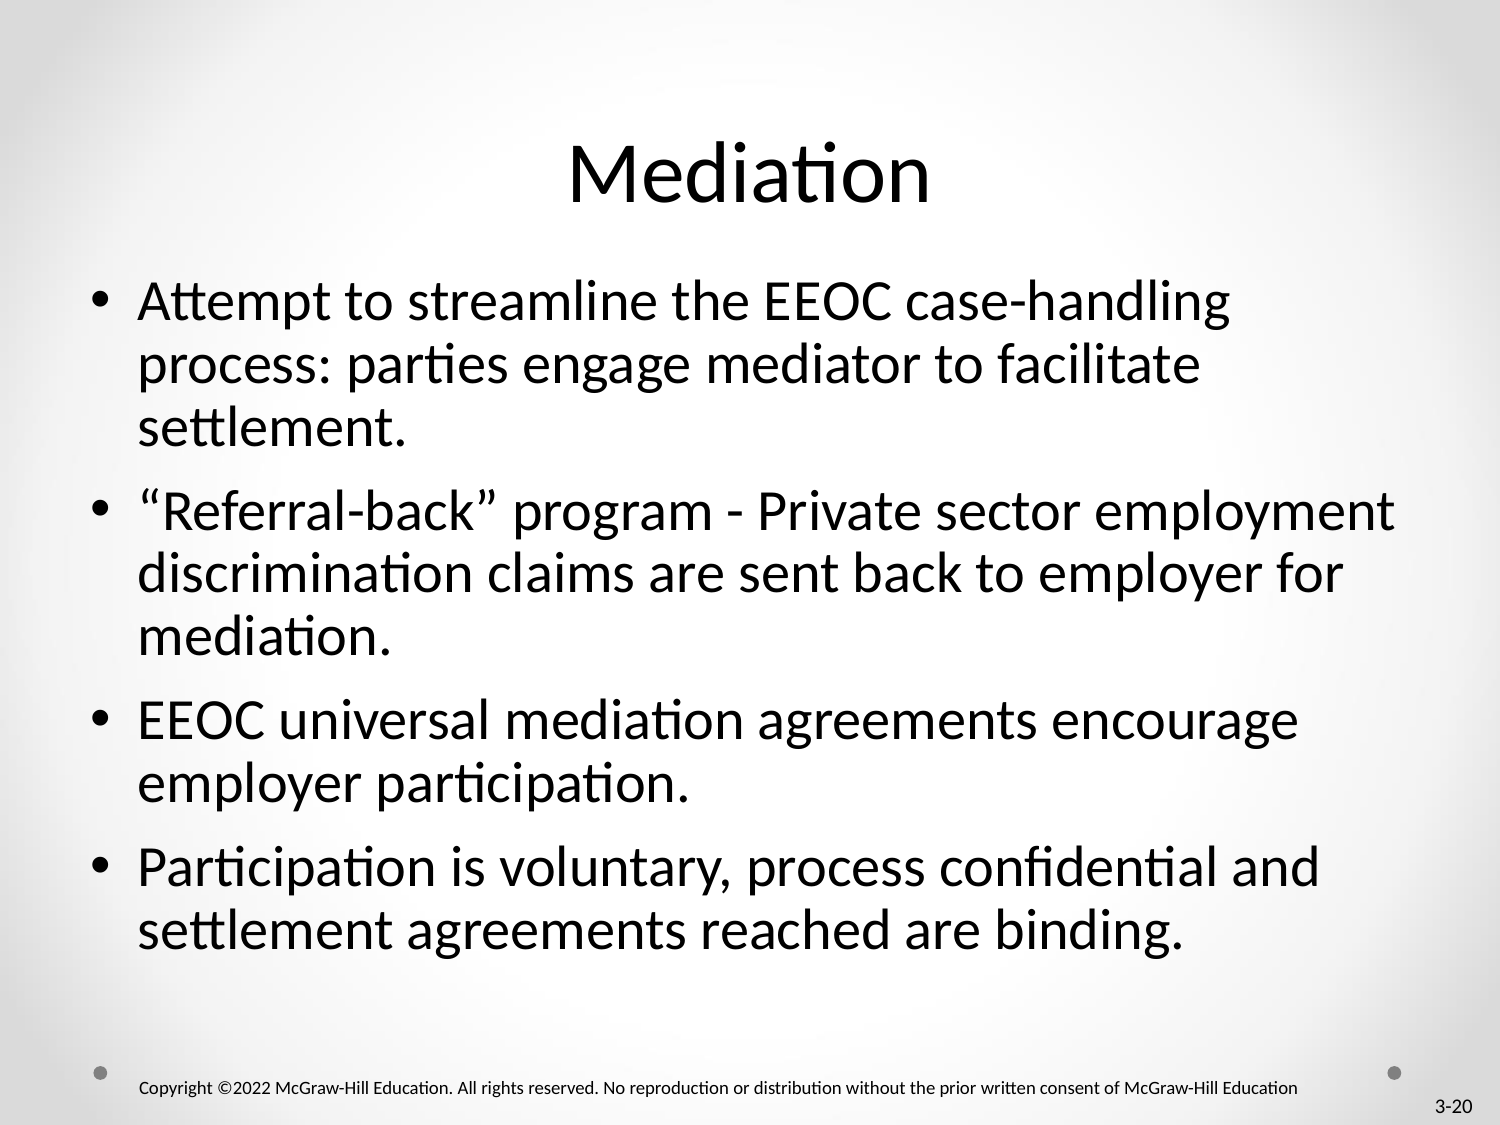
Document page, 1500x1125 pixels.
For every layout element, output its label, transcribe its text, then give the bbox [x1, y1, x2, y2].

title Mediation [74, 42, 1426, 228]
picture [0, 0, 1500, 1125]
list Attempt to streamline the E E O C case-handling process: parties engage mediator to facilitate settlement. “Referral-back” program - Private sector employment discrimination claims are sent back to employer for mediation. E E O C universal mediation agreements encourage employer participation. Participation is voluntary, process confidential and settlement agreements reached are binding. [74, 262, 1426, 958]
